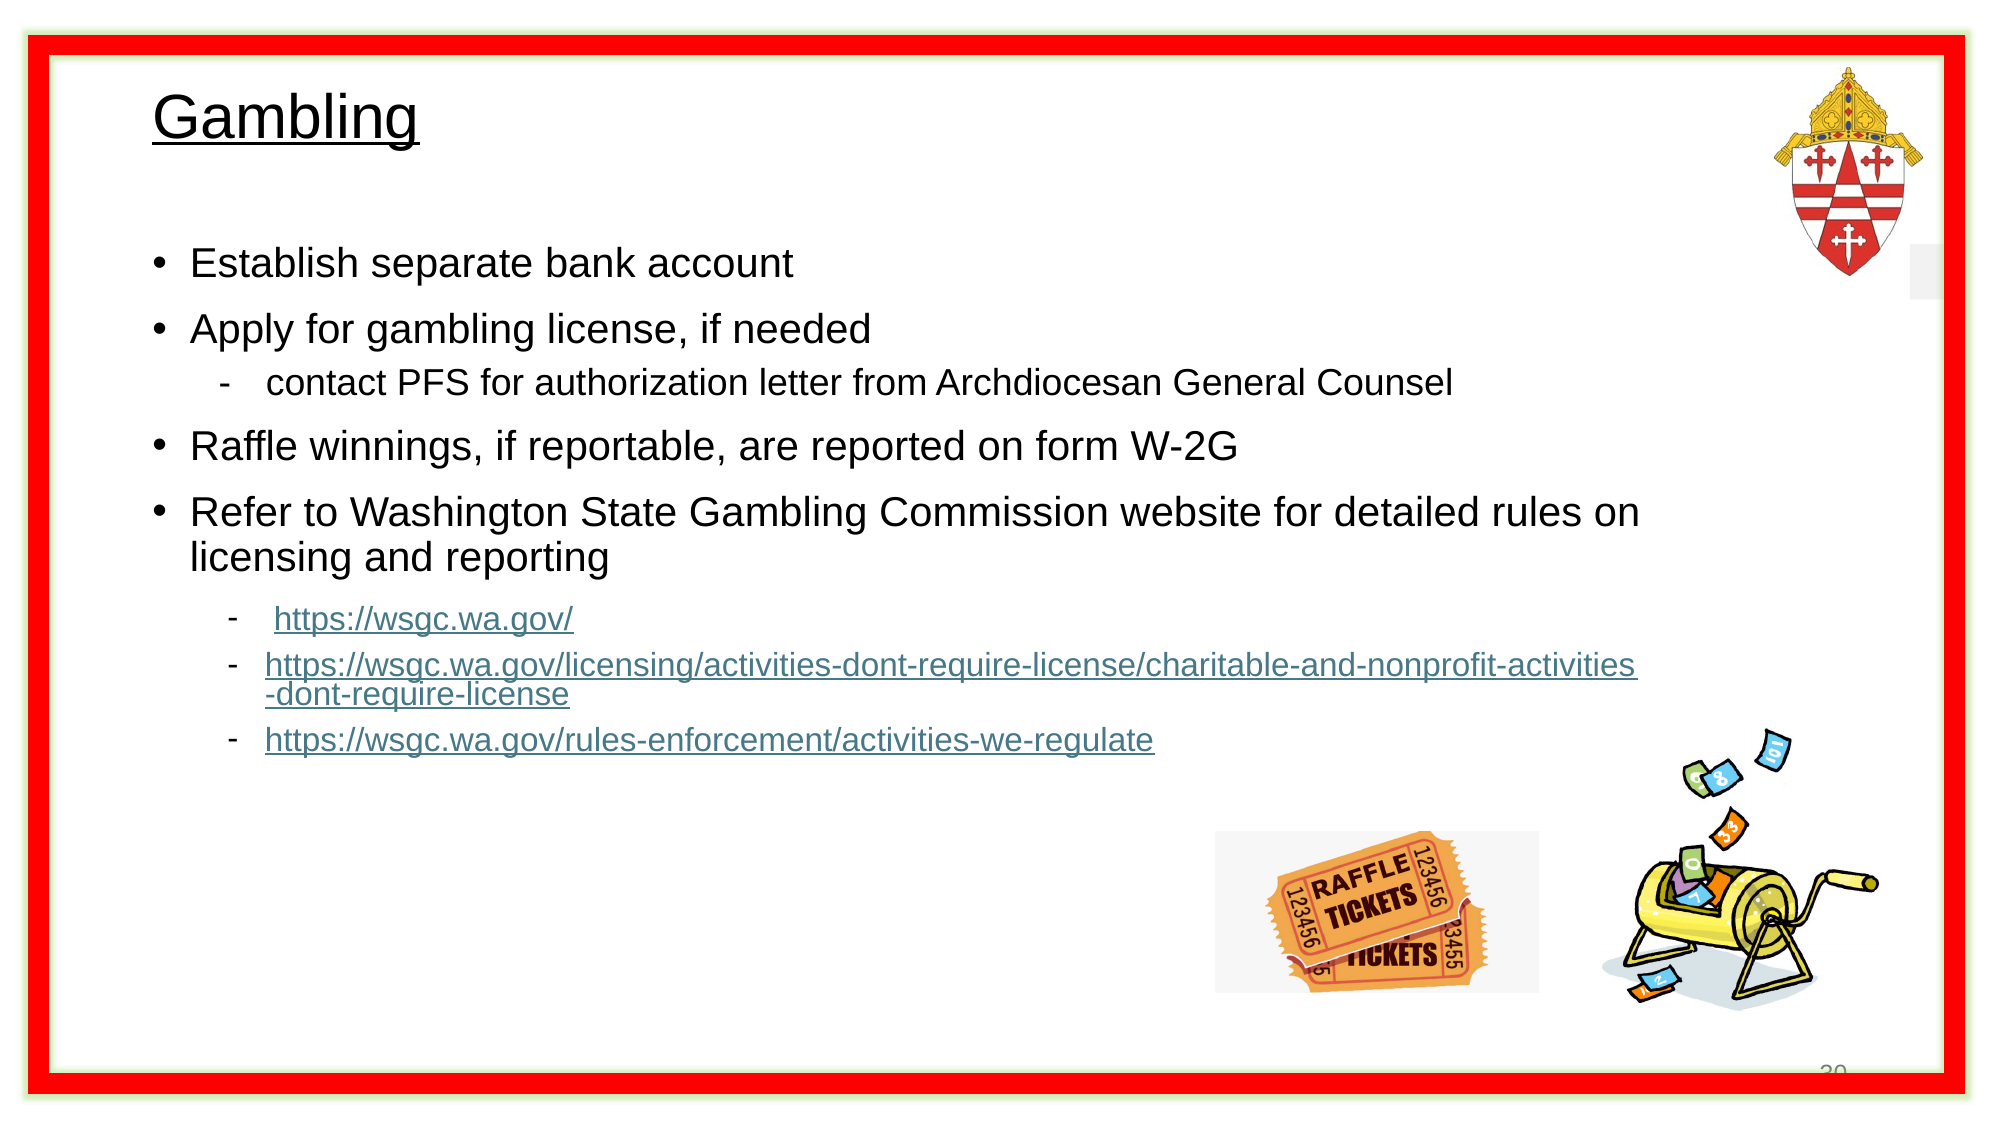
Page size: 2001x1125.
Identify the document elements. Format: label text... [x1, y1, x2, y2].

picture [1598, 727, 1882, 1014]
picture [1214, 830, 1539, 994]
slide_number 30 [1412, 1042, 1863, 1103]
list Establish separate bank account Apply for gambling license, if needed - contact PFS for authorization letter from Archdiocesan General Counsel Raffle winnings, if reportable, are reported on form W-2G Refer to Washington State Gambling Commission website for detailed rules on licensing and reporting https://wsgc.wa.gov/ https://wsgc.wa.gov/licensing/activities-dont-require-license/charitable-and-nonprofit-activities-dont-require-license https://wsgc.wa.gov/rules-enforcement/activities-we-regulate [137, 234, 1659, 1014]
title Gambling [137, 59, 1863, 177]
picture [1767, 67, 1926, 278]
